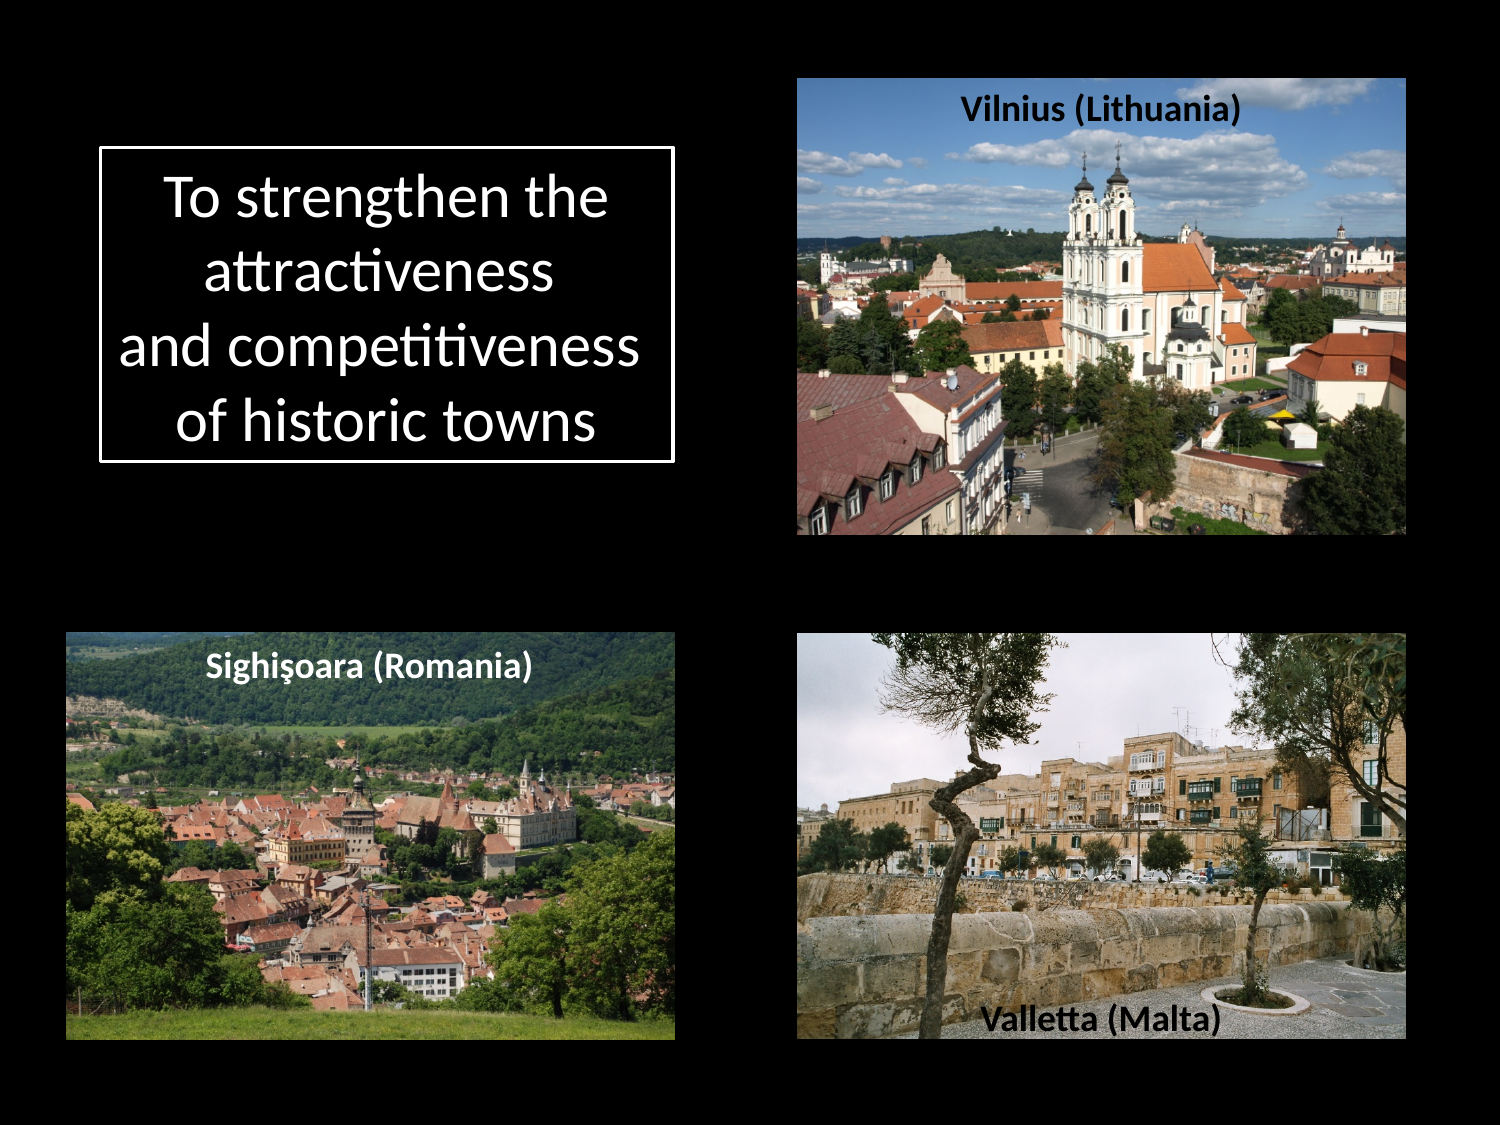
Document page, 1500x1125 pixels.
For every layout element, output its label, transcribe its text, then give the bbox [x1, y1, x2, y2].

picture [66, 632, 675, 1040]
text_box To strengthen the attractiveness and competitiveness of historic towns [100, 147, 674, 462]
picture [796, 77, 1406, 535]
picture [796, 633, 1406, 1039]
